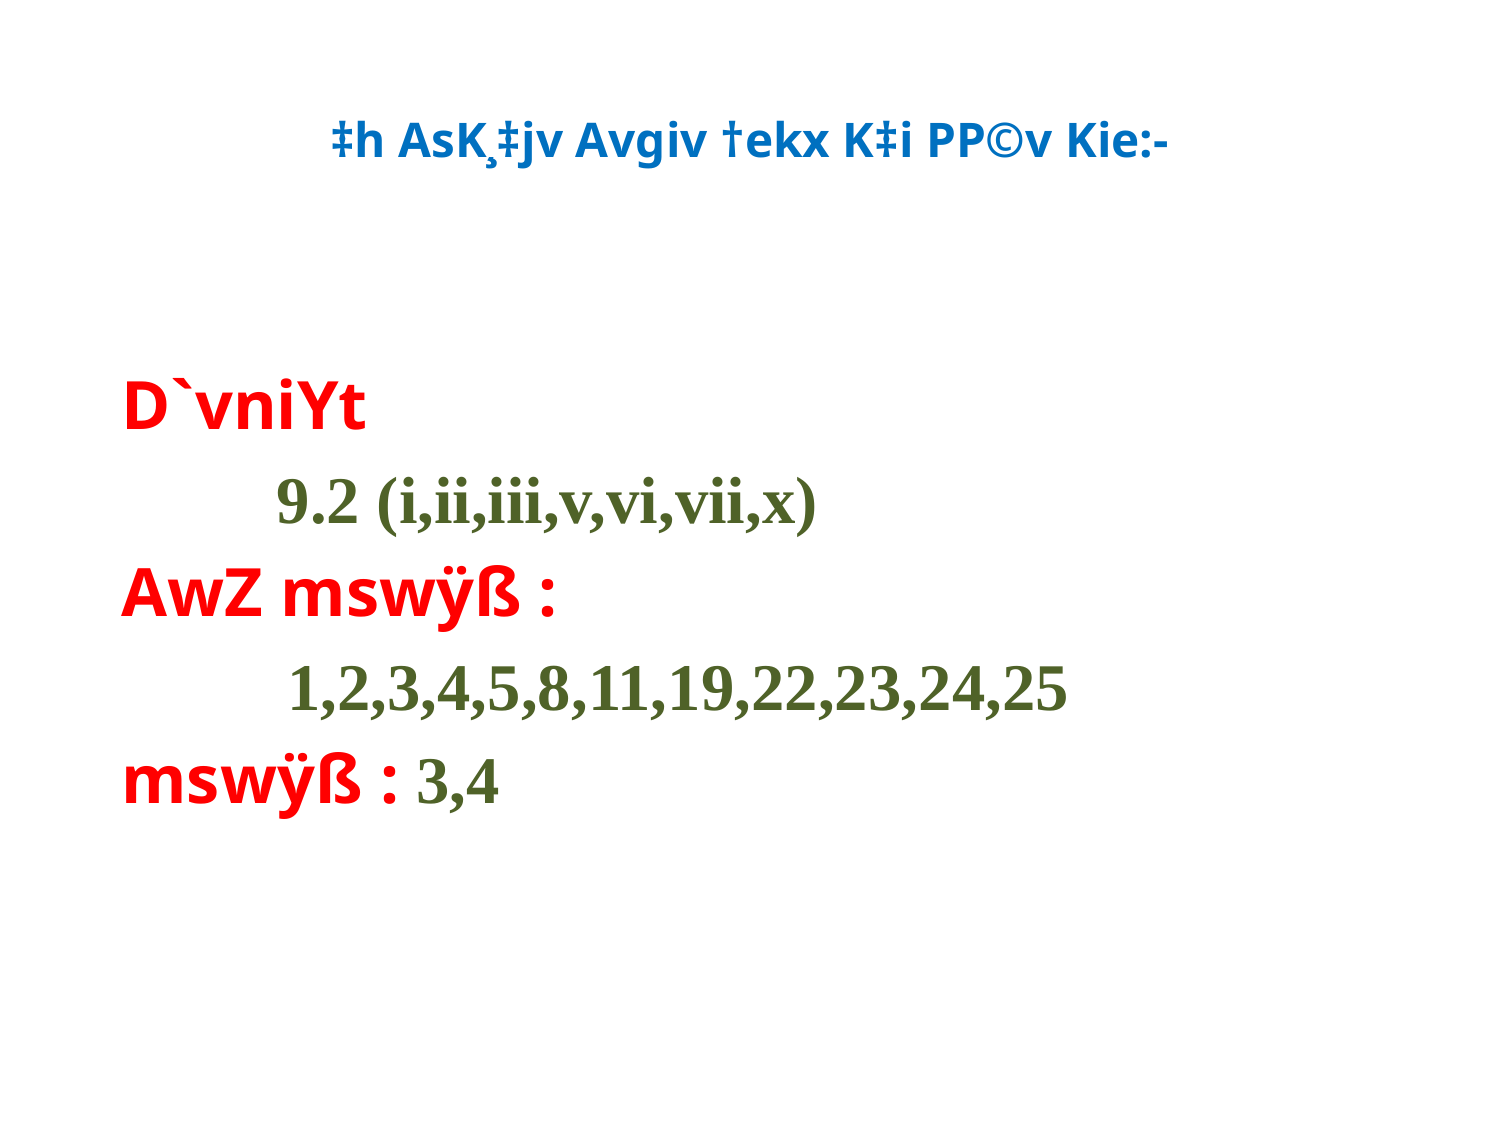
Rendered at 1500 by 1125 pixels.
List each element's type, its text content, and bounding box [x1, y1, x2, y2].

title ‡h AsK¸‡jv Avgiv †ekx K‡i PP©v Kie:- [75, 45, 1425, 233]
list D`vniYt 9.2 (i,ii,iii,v,vi,vii,x) AwZ mswÿß : 1,2,3,4,5,8,11,19,22,23,24,25 mswÿß : 3,4 [37, 262, 1325, 1005]
